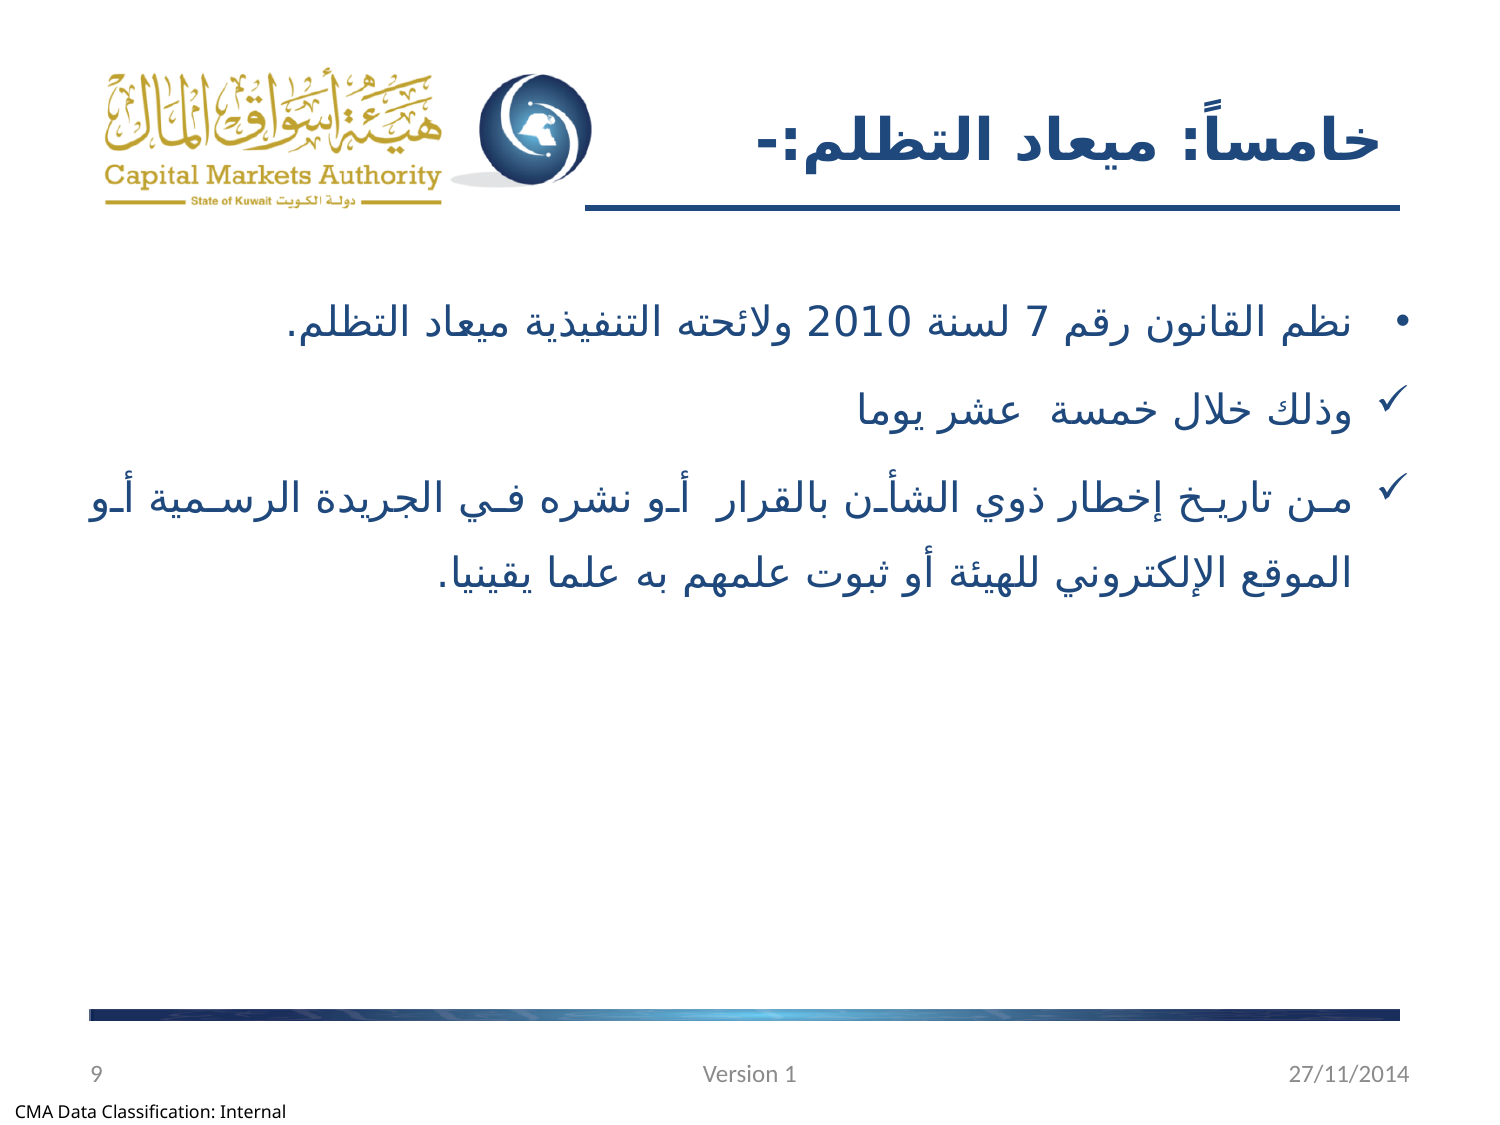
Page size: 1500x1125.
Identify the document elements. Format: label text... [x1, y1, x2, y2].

picture [87, 1009, 1401, 1021]
picture [87, 62, 608, 213]
list نظم القانون رقم 7 لسنة 2010 ولائحته التنفيذية ميعاد التظلم. وذلك خلال خمسة عشر يوما من تاريخ إخطار ذوي الشأن بالقرار أو نشره في الجريدة الرسمية أو الموقع الإلكتروني للهيئة أو ثبوت علمهم به علما يقينيا. [75, 262, 1425, 1005]
title خامساً: ميعاد التظلم:- [454, 43, 1419, 232]
footer Version 1 [512, 1042, 988, 1103]
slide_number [1074, 1042, 1425, 1103]
slide_number 9 [75, 1042, 425, 1103]
